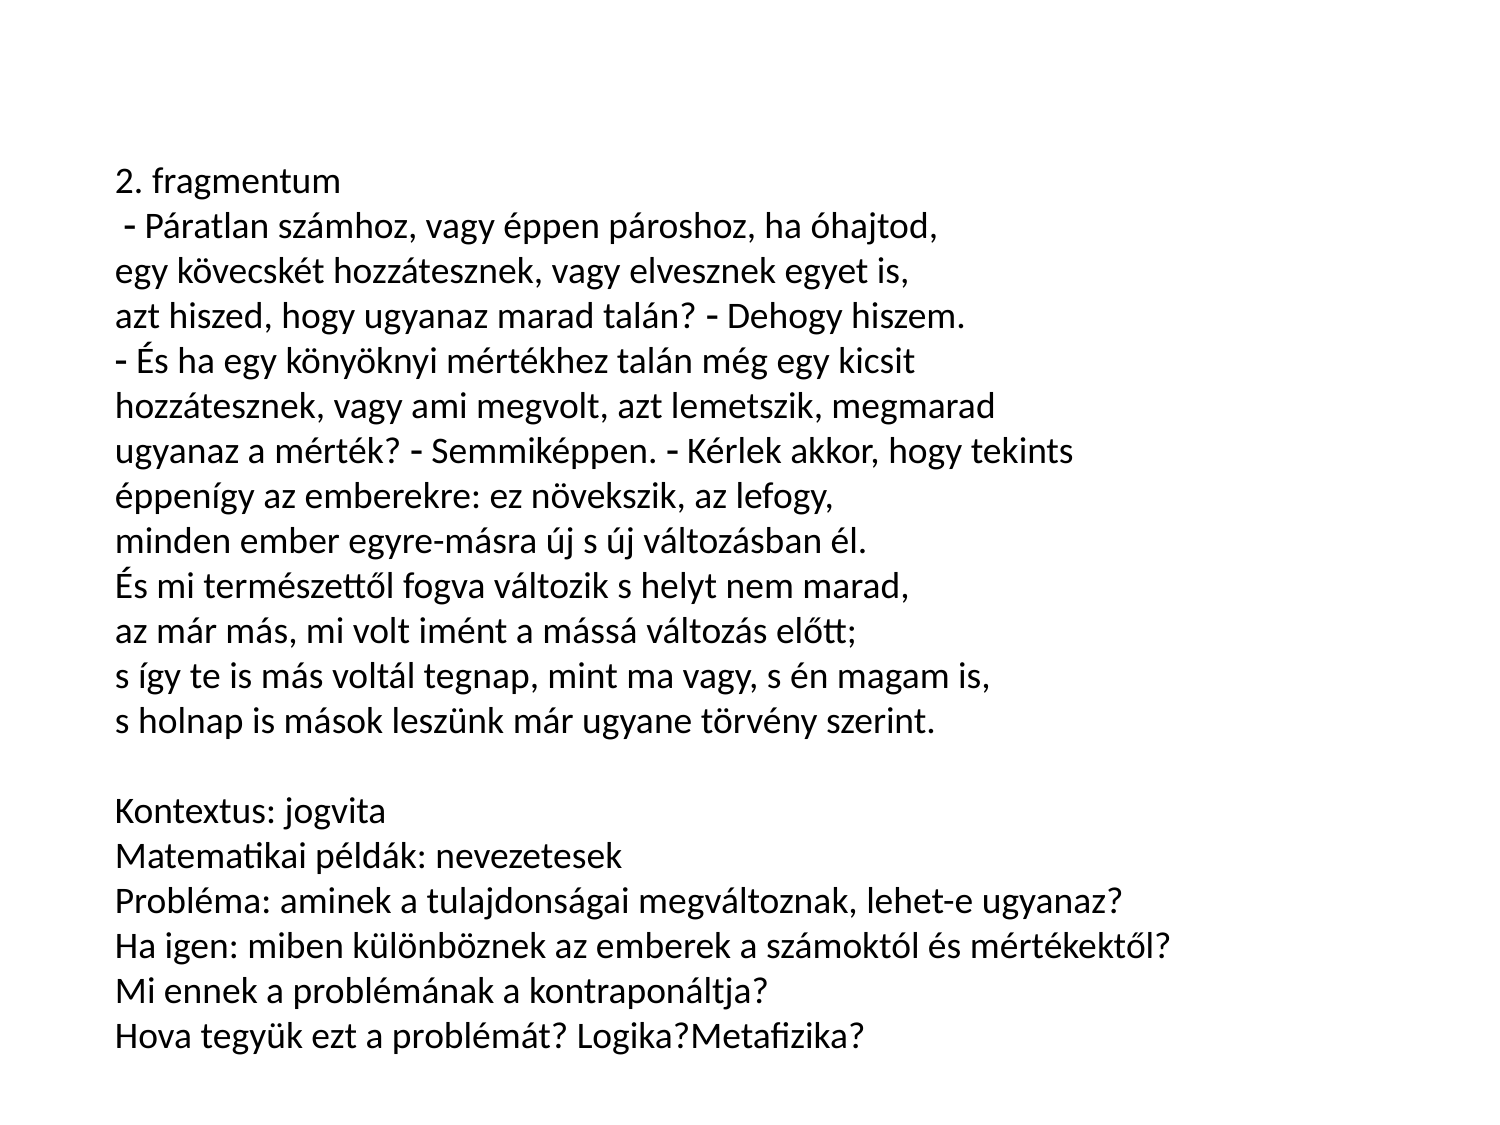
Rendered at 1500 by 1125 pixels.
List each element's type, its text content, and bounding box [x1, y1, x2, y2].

text_box 2. fragmentum  Páratlan számhoz, vagy éppen pároshoz, ha óhajtod, egy kövecskét hozzátesznek, vagy elvesznek egyet is, azt hiszed, hogy ugyanaz marad talán?  Dehogy hiszem.  És ha egy könyöknyi mértékhez talán még egy kicsit hozzátesznek, vagy ami megvolt, azt lemetszik, megmarad ugyanaz a mérték?  Semmiképpen.  Kérlek akkor, hogy tekints éppenígy az emberekre: ez növekszik, az lefogy, minden ember egyre-másra új s új változásban él. És mi természettől fogva változik s helyt nem marad, az már más, mi volt imént a mássá változás előtt; s így te is más voltál tegnap, mint ma vagy, s én magam is, s holnap is mások leszünk már ugyane törvény szerint. Kontextus: jogvita Matematikai példák: nevezetesek Probléma: aminek a tulajdonságai megváltoznak, lehet-e ugyanaz? Ha igen: miben különböznek az emberek a számoktól és mértékektől? Mi ennek a problémának a kontraponáltja? Hova tegyük ezt a problémát? Logika?Metafizika? [100, 148, 1400, 1064]
